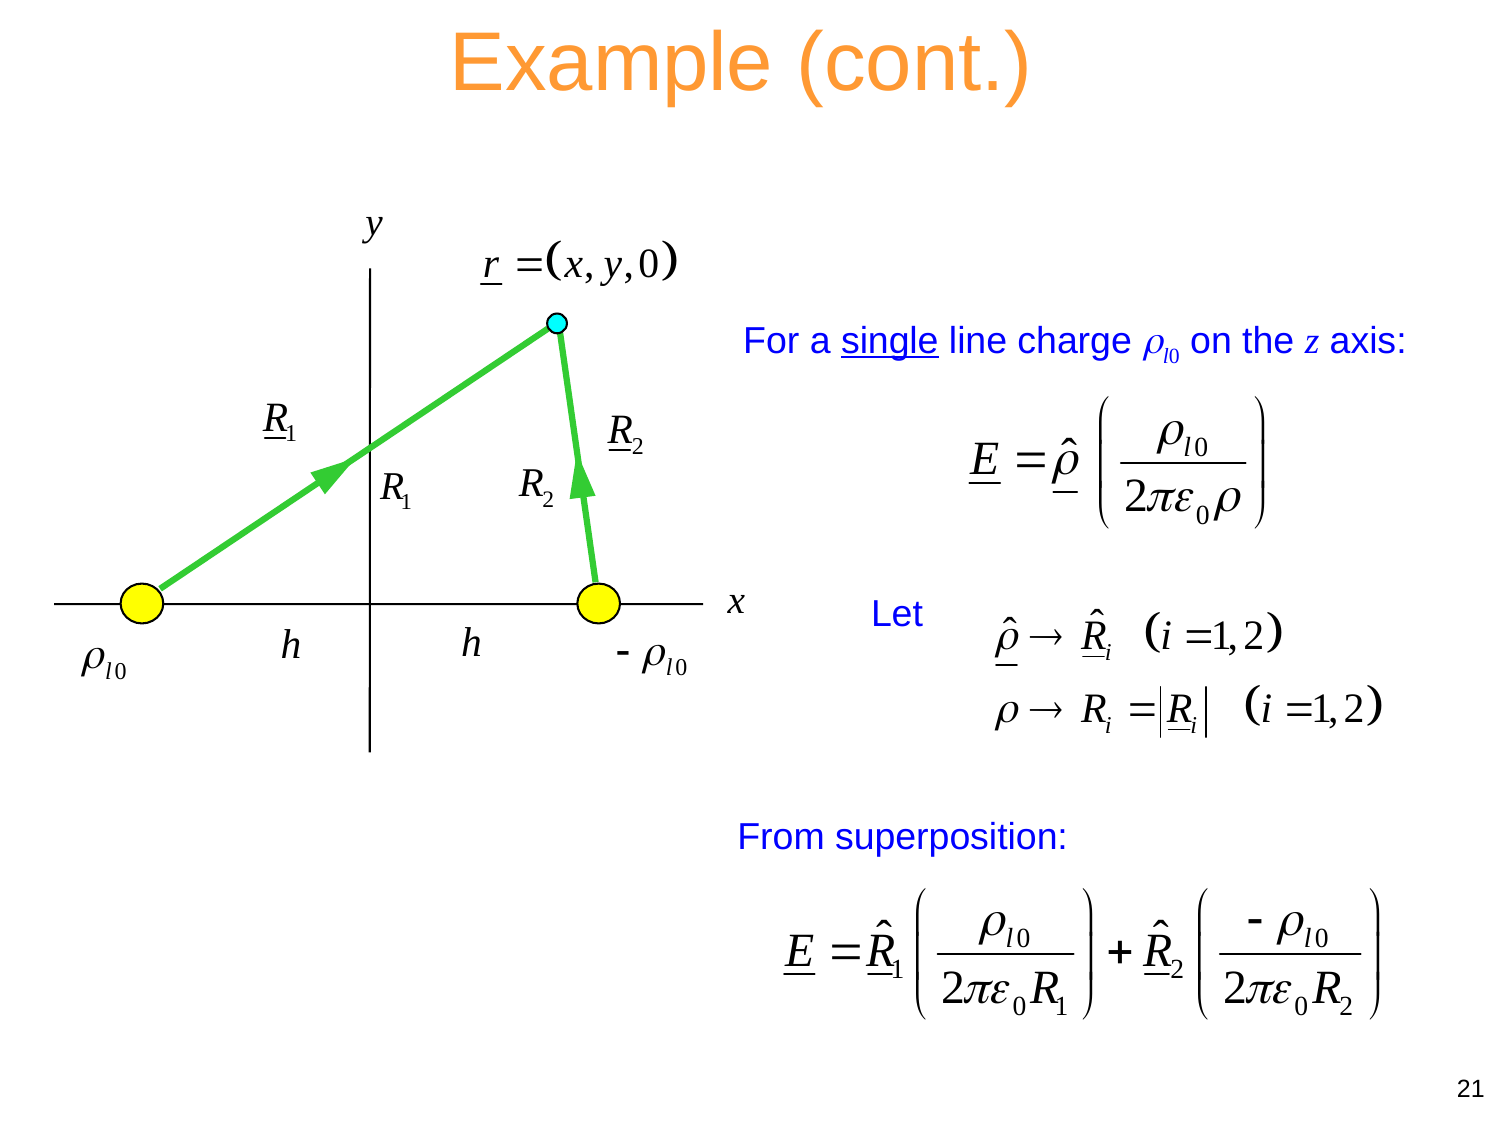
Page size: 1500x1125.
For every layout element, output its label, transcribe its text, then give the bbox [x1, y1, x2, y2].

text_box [986, 599, 1389, 747]
text_box For a single line charge l0 on the z axis: [757, 308, 1432, 375]
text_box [775, 878, 1405, 1031]
text_box From superposition: [722, 804, 1084, 865]
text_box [961, 386, 1280, 539]
slide_number 21 [1187, 1050, 1500, 1125]
text_box Example (cont.) [419, 0, 1063, 115]
text_box Let [856, 581, 938, 642]
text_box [53, 209, 753, 753]
